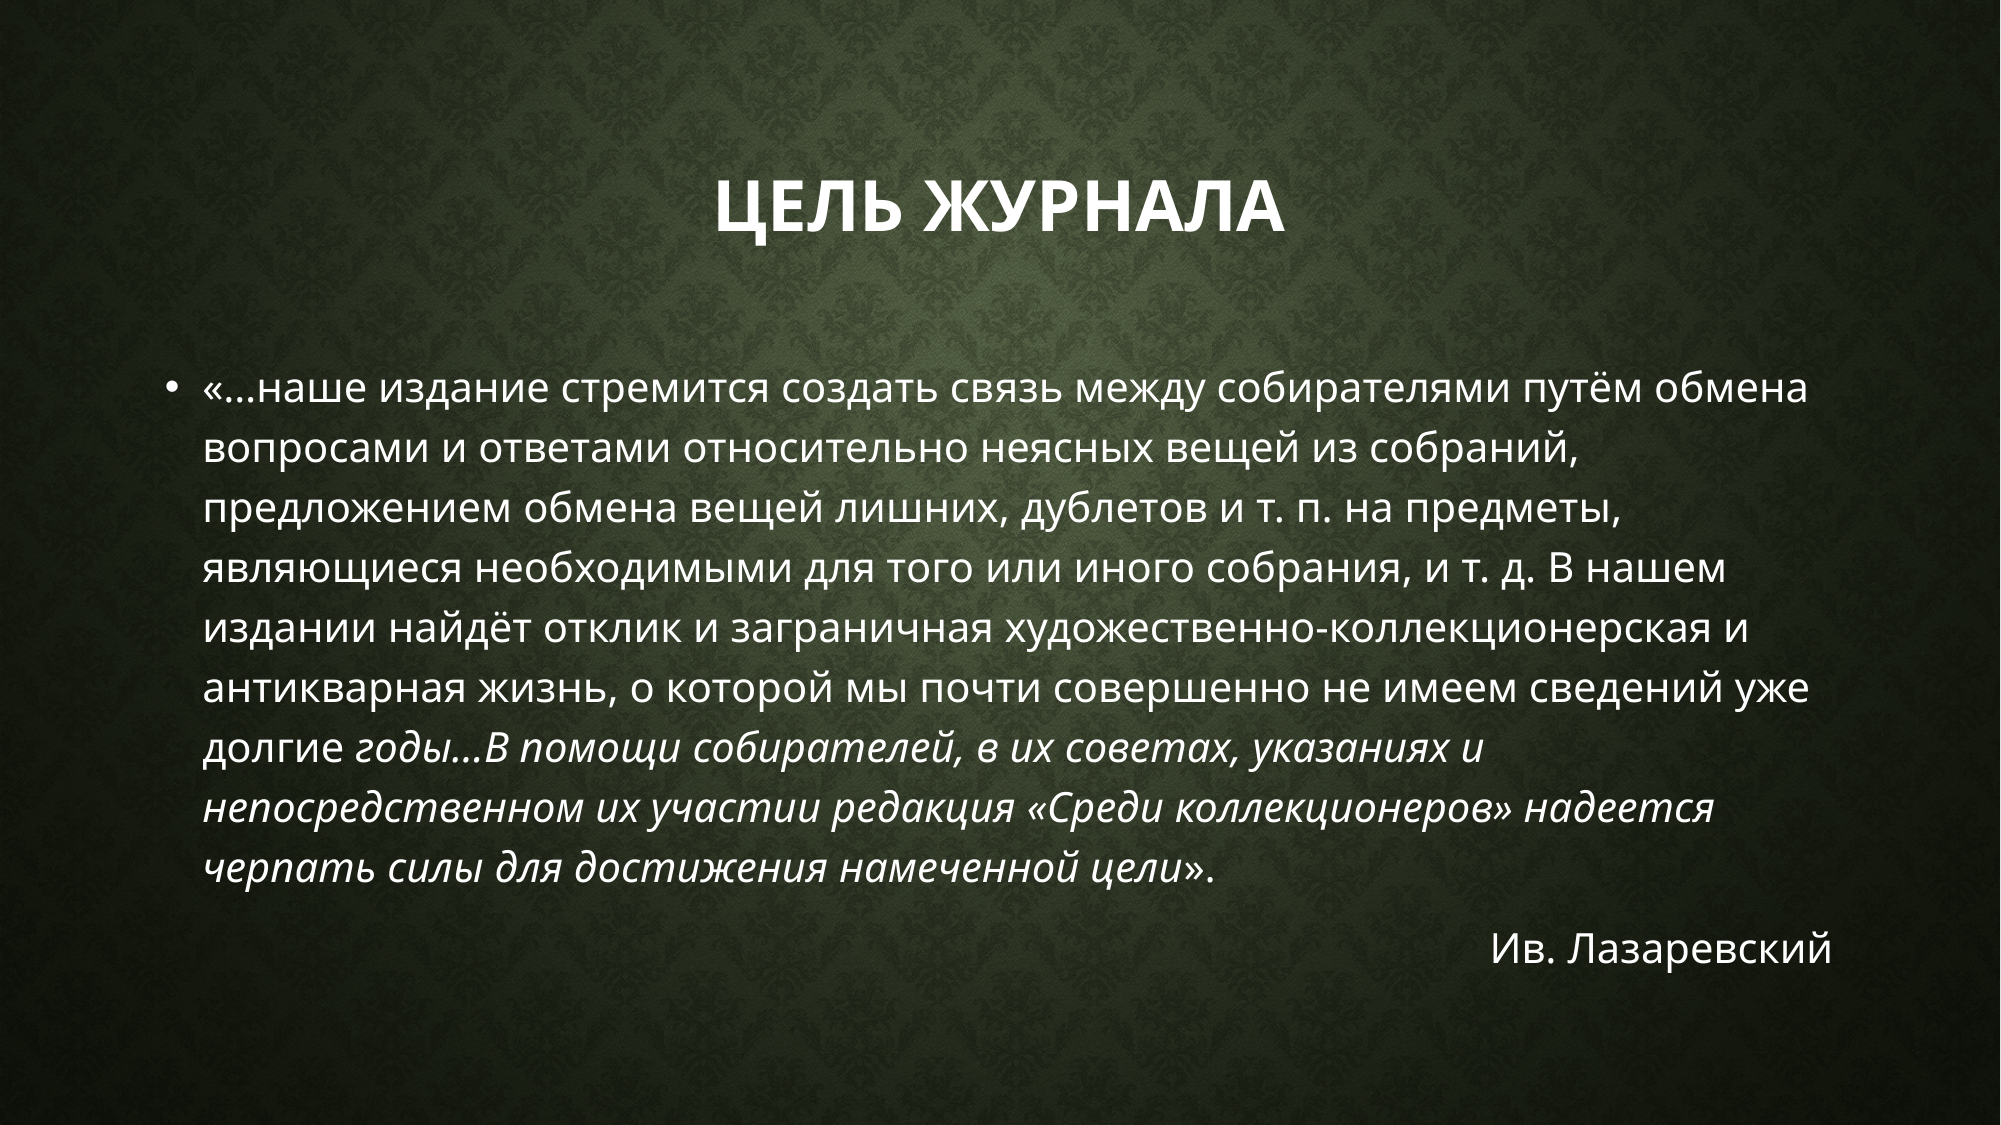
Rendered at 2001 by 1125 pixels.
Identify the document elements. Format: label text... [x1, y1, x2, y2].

list «…наше издание стремится создать связь между собирателями путём обмена вопросами и ответами относительно неясных вещей из собраний, предложением обмена вещей лишних, дублетов и т. п. на предметы, являющиеся необходимыми для того или иного собрания, и т. д. В нашем издании найдёт отклик и заграничная художественно-коллекционерская и антикварная жизнь, о которой мы почти совершенно не имеем сведений уже долгие годы…В помощи собирателей, в их советах, указаниях и непосредственном их участии редакция «Среди коллекционеров» надеется черпать силы для достижения намеченной цели». Ив. Лазаревский [149, 343, 1849, 950]
title Цель журнала [149, 99, 1849, 318]
